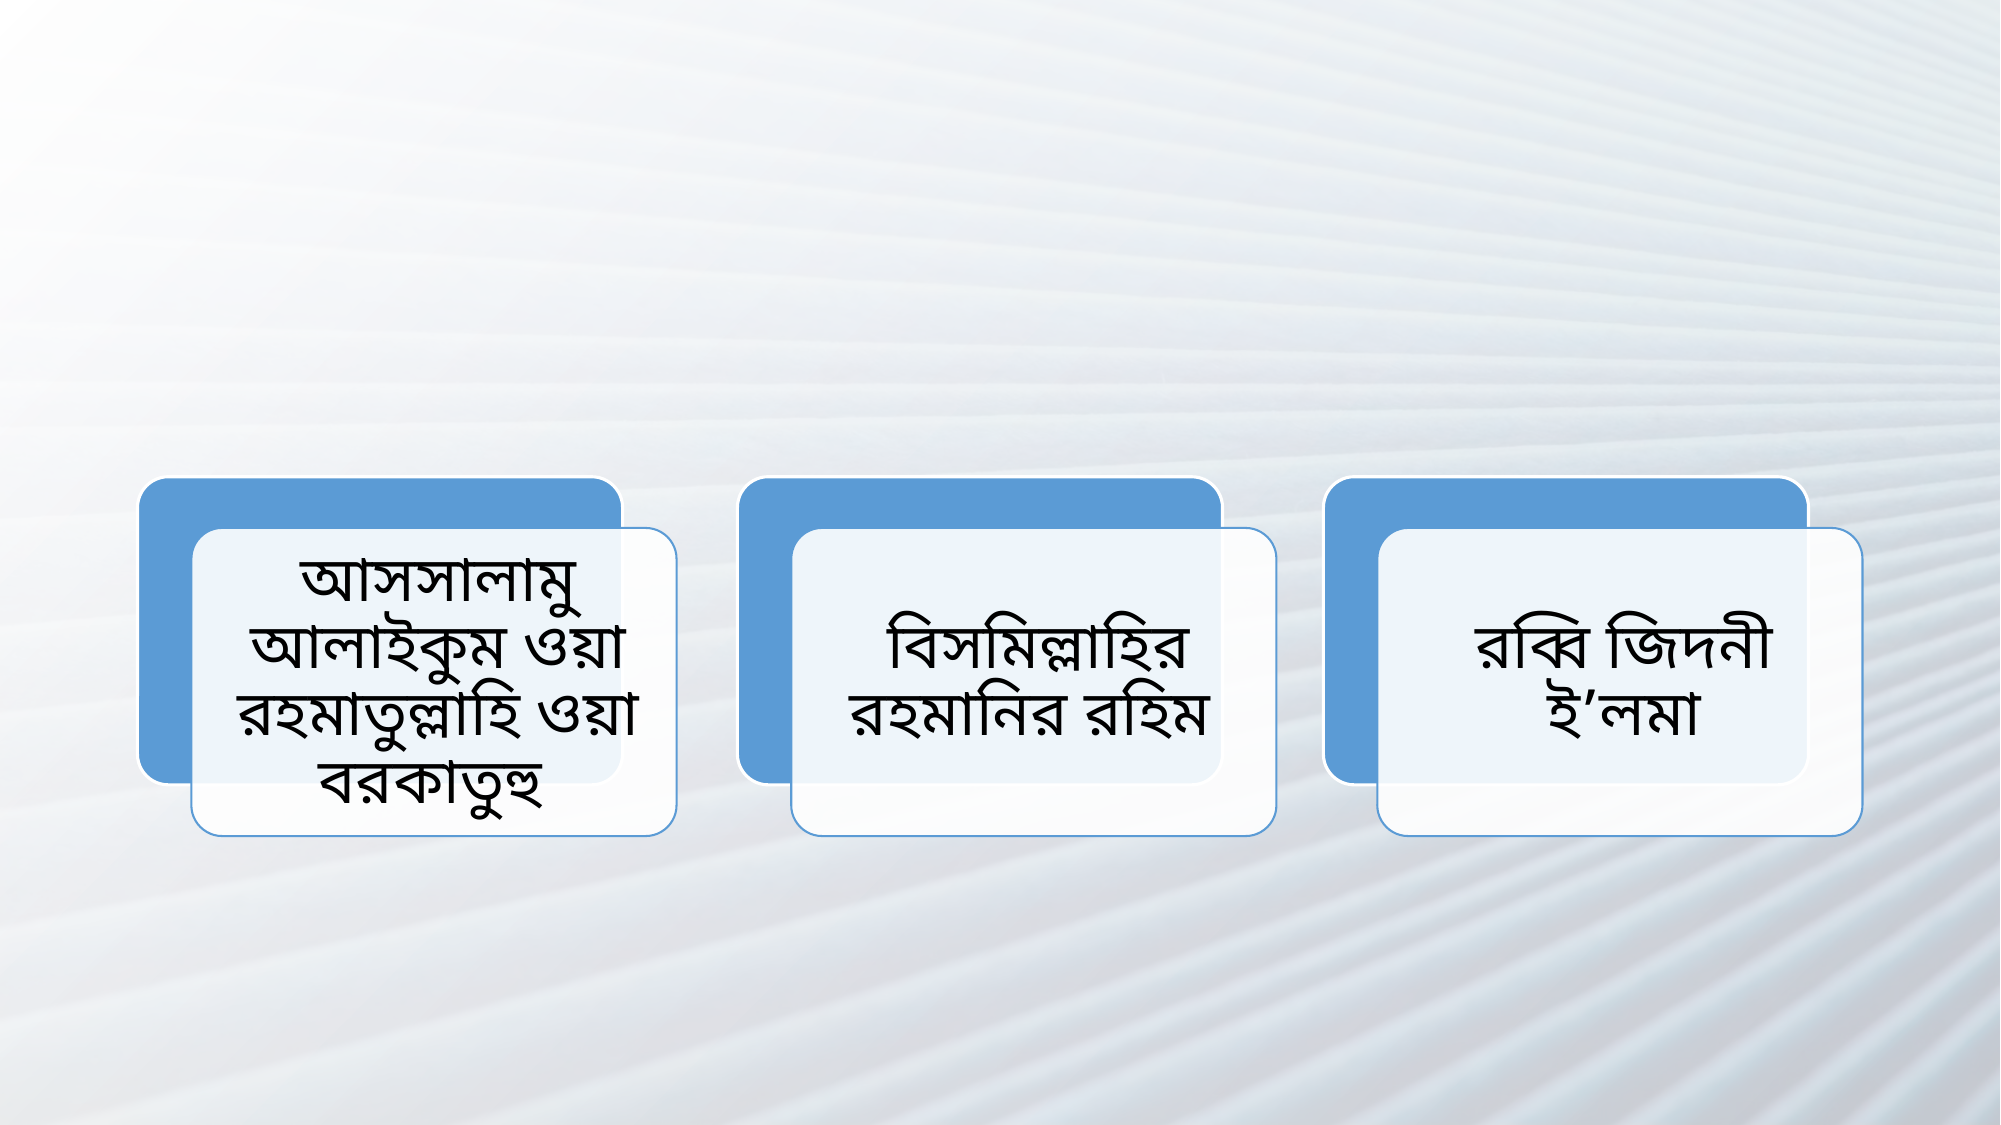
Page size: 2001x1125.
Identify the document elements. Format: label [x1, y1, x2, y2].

list [137, 299, 1863, 1014]
picture [0, 0, 2000, 1125]
